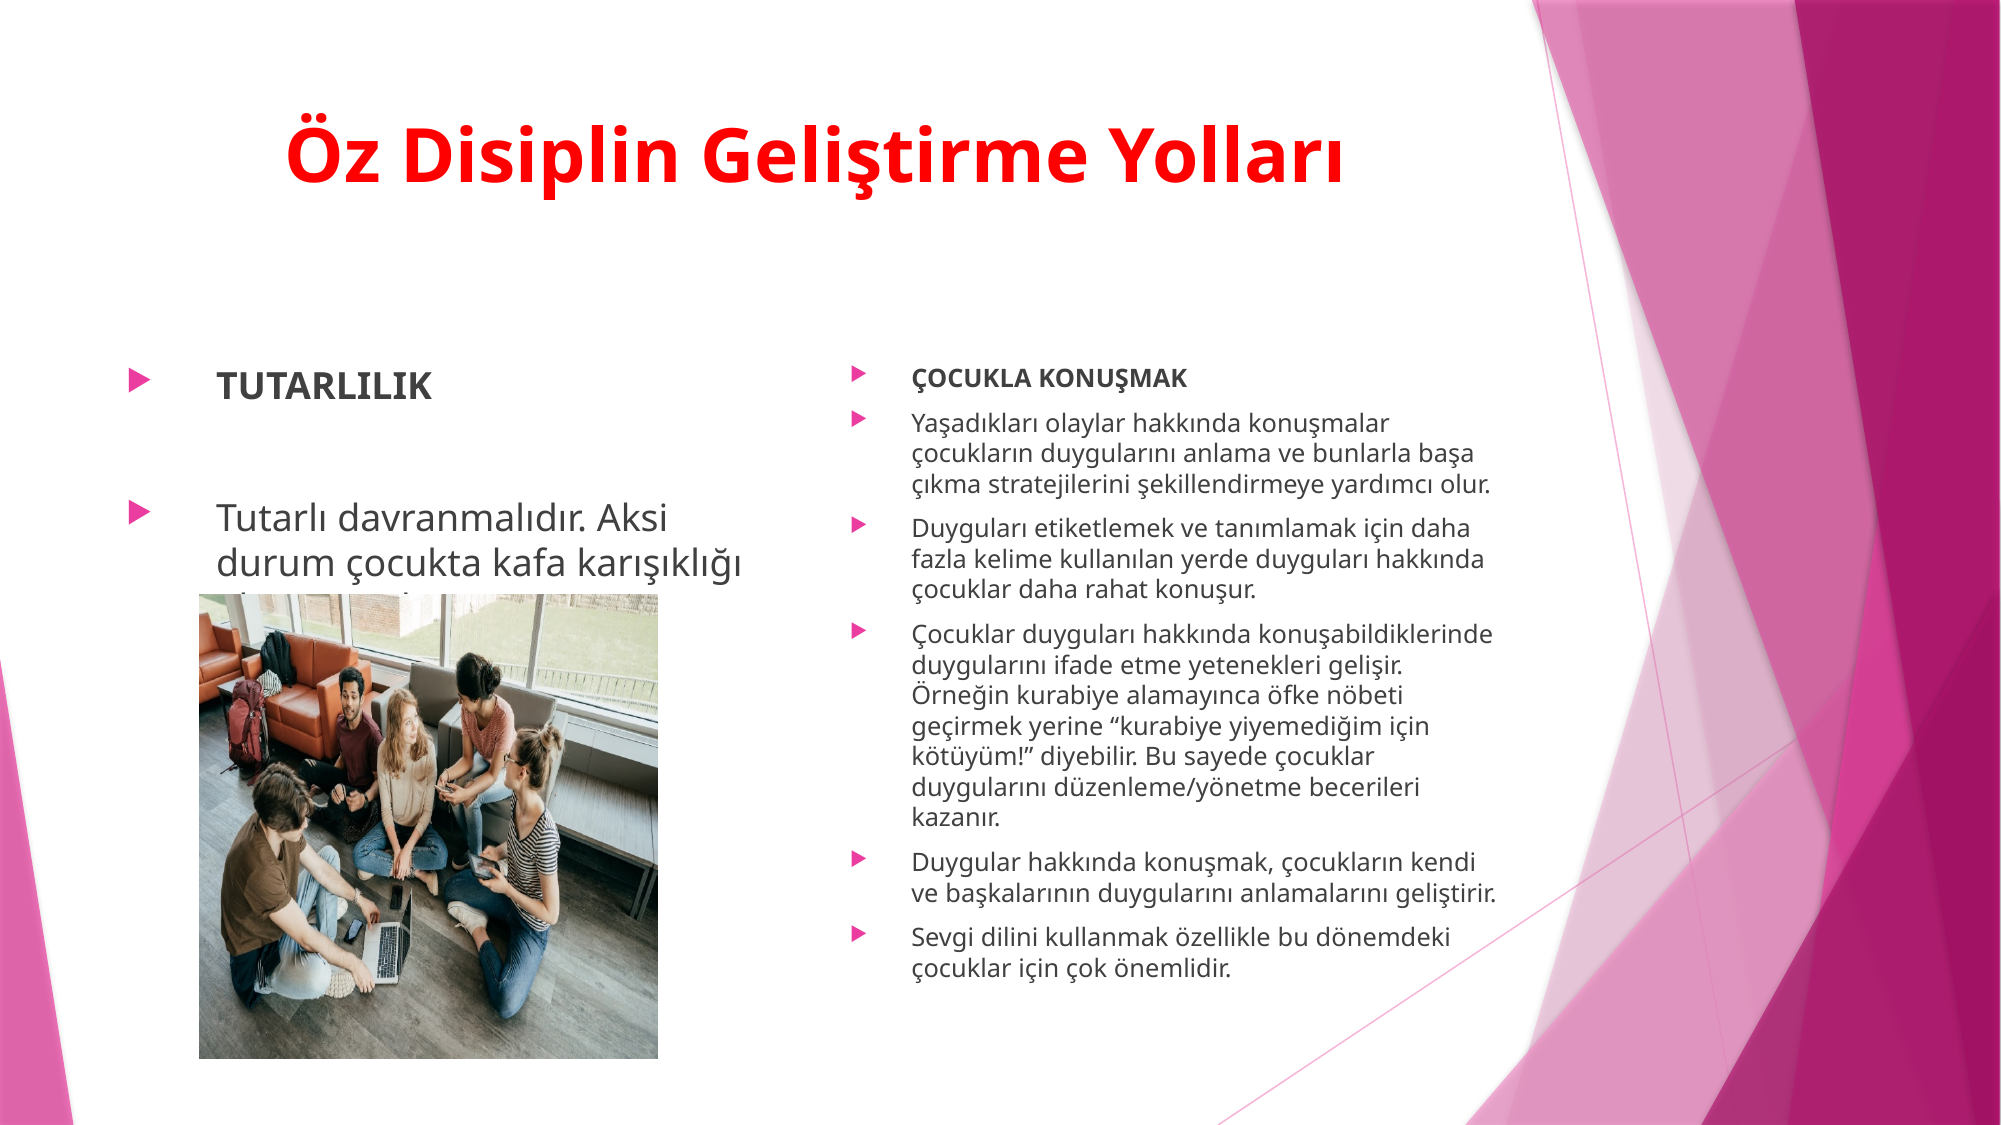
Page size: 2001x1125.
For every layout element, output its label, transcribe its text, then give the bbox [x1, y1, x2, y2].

list ÇOCUKLA KONUŞMAK Yaşadıkları olaylar hakkında konuşmalar çocukların duygularını anlama ve bunlarla başa çıkma stratejilerini şekillendirmeye yardımcı olur. Duyguları etiketlemek ve tanımlamak için daha fazla kelime kullanılan yerde duyguları hakkında çocuklar daha rahat konuşur. Çocuklar duyguları hakkında konuşabildiklerinde duygularını ifade etme yetenekleri gelişir. Örneğin kurabiye alamayınca öfke nöbeti geçirmek yerine “kurabiye yiyemediğim için kötüyüm!” diyebilir. Bu sayede çocuklar duygularını düzenleme/yönetme becerileri kazanır. Duygular hakkında konuşmak, çocukların kendi ve başkalarının duygularını anlamalarını geliştirir. Sevgi dilini kullanmak özellikle bu dönemdeki çocuklar için çok önemlidir. [834, 354, 1522, 992]
title Öz Disiplin Geliştirme Yolları [111, 99, 1522, 317]
list TUTARLILIK Tutarlı davranmalıdır. Aksi durum çocukta kafa karışıklığı oluşturacaktır [111, 354, 798, 992]
picture [198, 593, 659, 1060]
